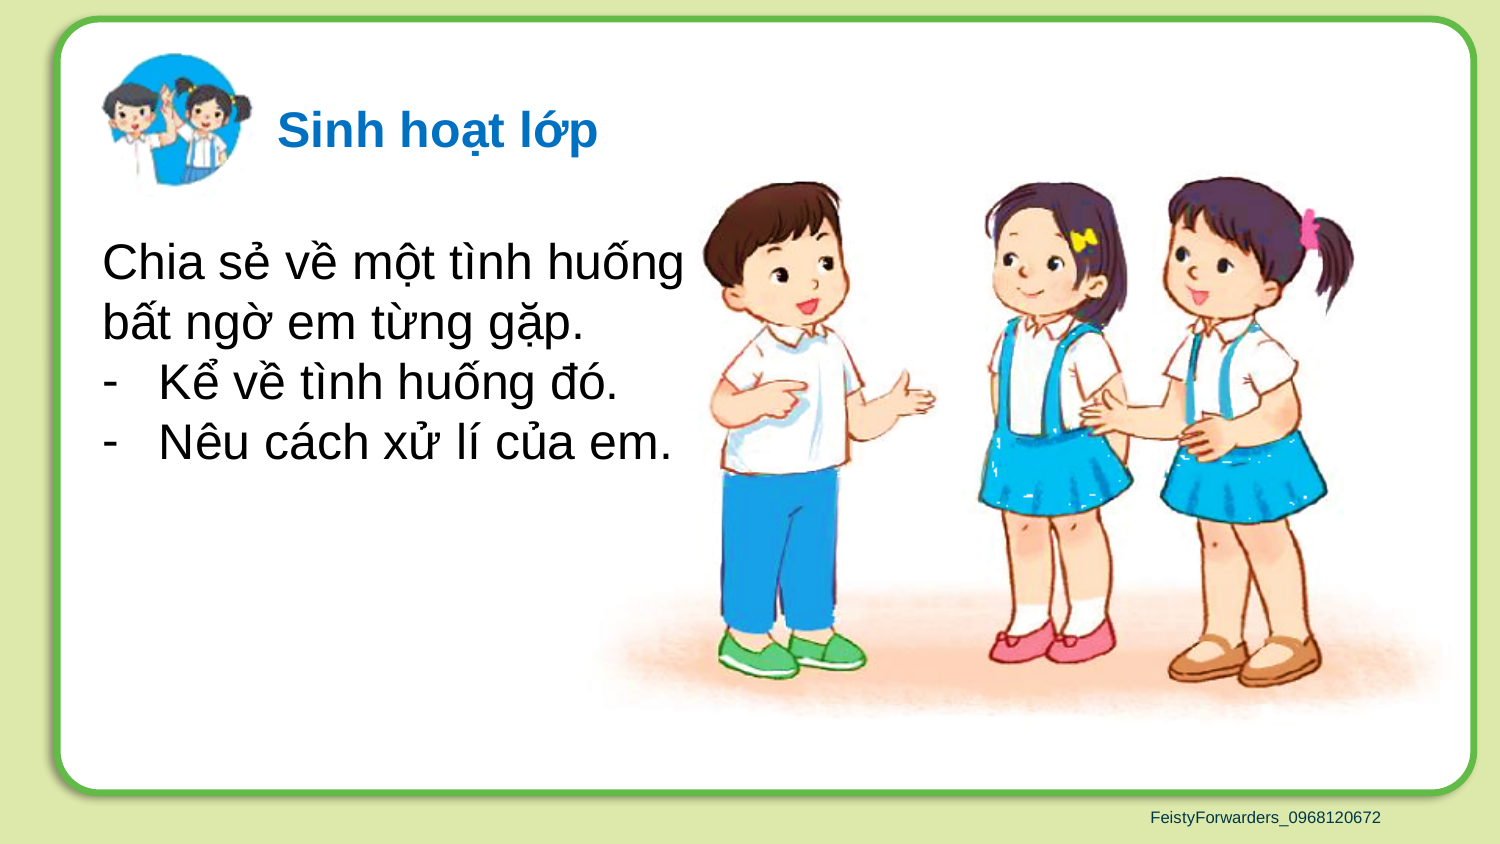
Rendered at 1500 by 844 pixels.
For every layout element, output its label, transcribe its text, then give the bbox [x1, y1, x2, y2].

picture [1337, 811, 1342, 820]
picture [1182, 812, 1188, 821]
picture [1317, 811, 1325, 820]
text_box Chia sẻ về một tình huống bất ngờ em từng gặp. Kể về tình huống đó. Nêu cách xử lí của em. [87, 222, 579, 478]
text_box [87, 41, 617, 205]
picture [584, 155, 1484, 726]
picture [1233, 814, 1240, 820]
picture [1248, 811, 1254, 823]
